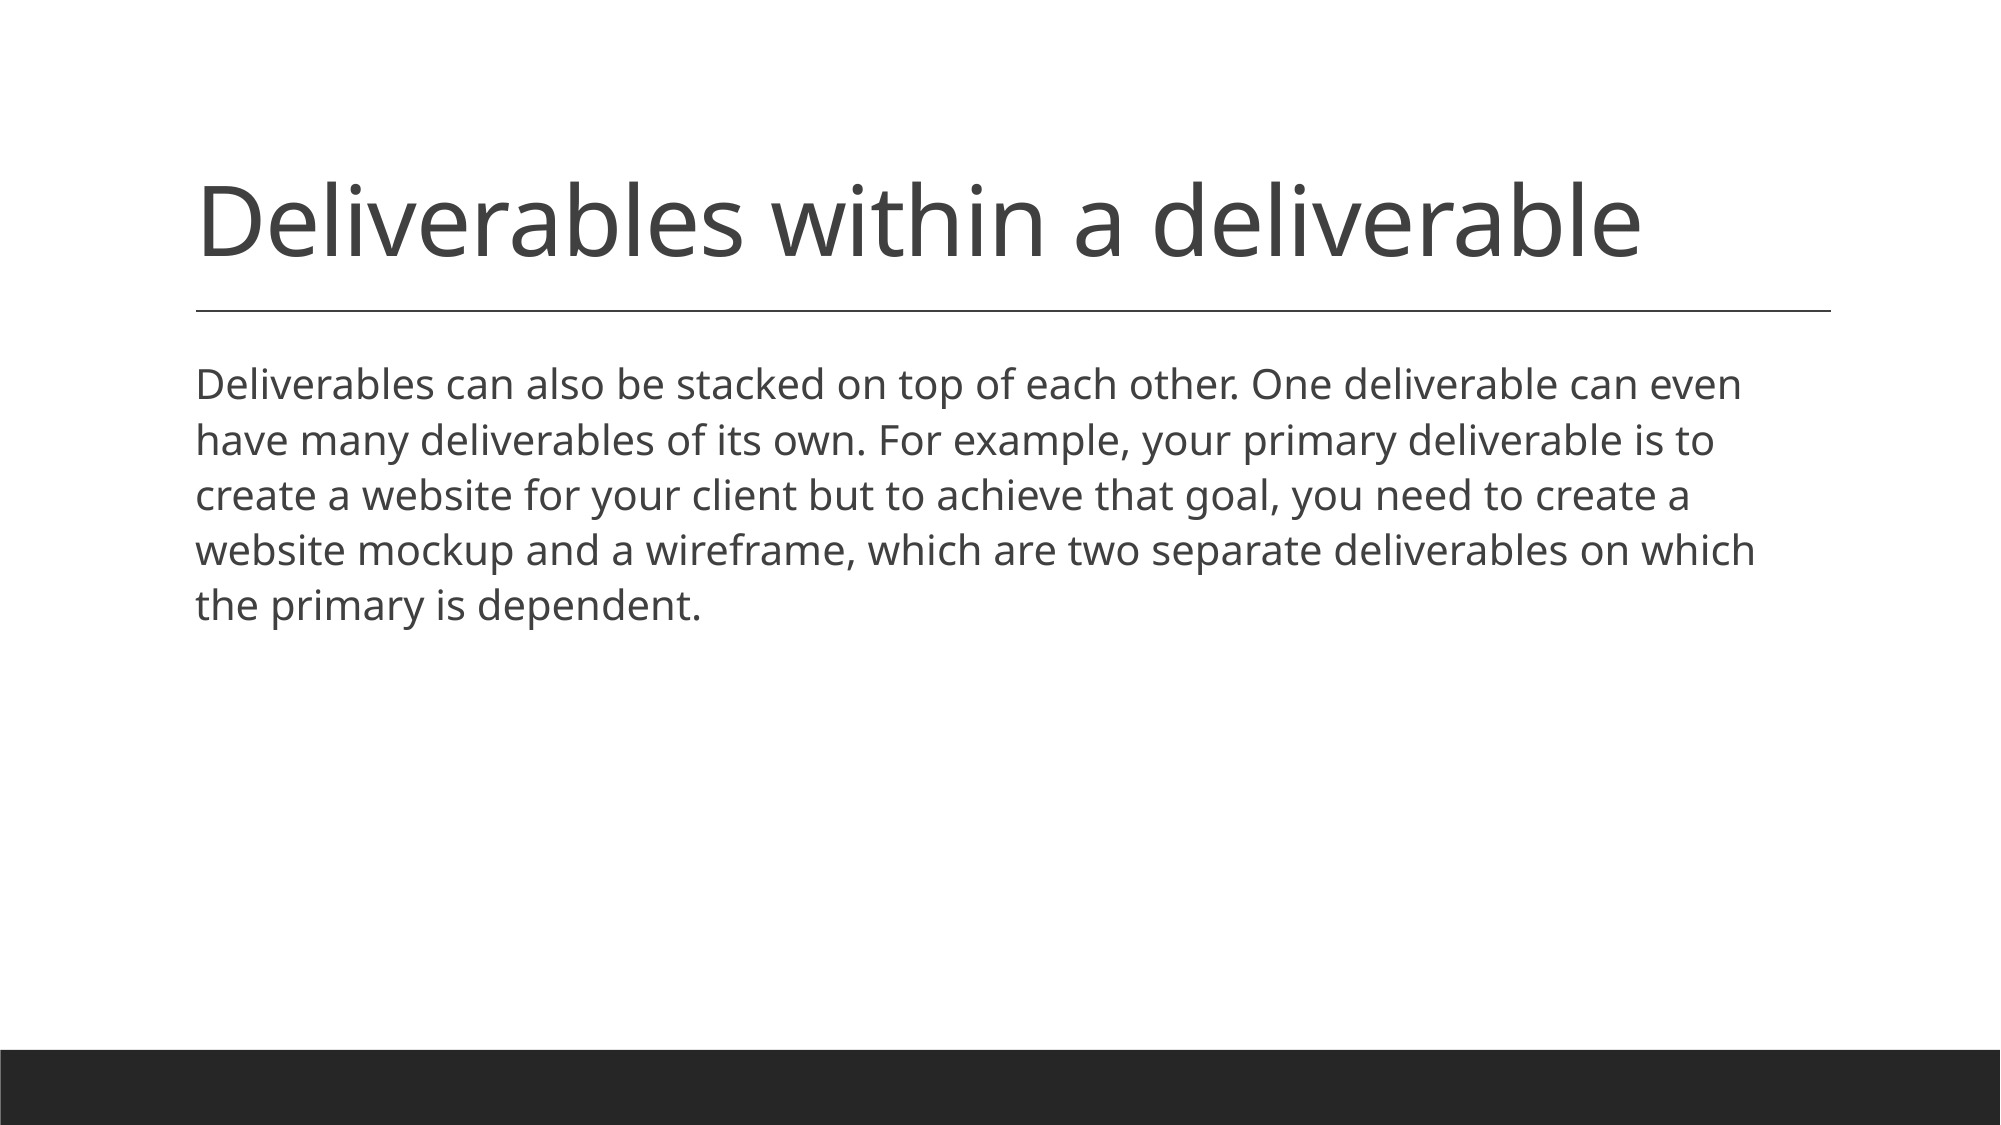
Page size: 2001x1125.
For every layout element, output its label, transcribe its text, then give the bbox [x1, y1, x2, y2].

title Deliverables within a deliverable [180, 47, 1830, 285]
list Deliverables can also be stacked on top of each other. One deliverable can even have many deliverables of its own. For example, your primary deliverable is to create a website for your client but to achieve that goal, you need to create a website mockup and a wireframe, which are two separate deliverables on which the primary is dependent. [180, 345, 1830, 963]
